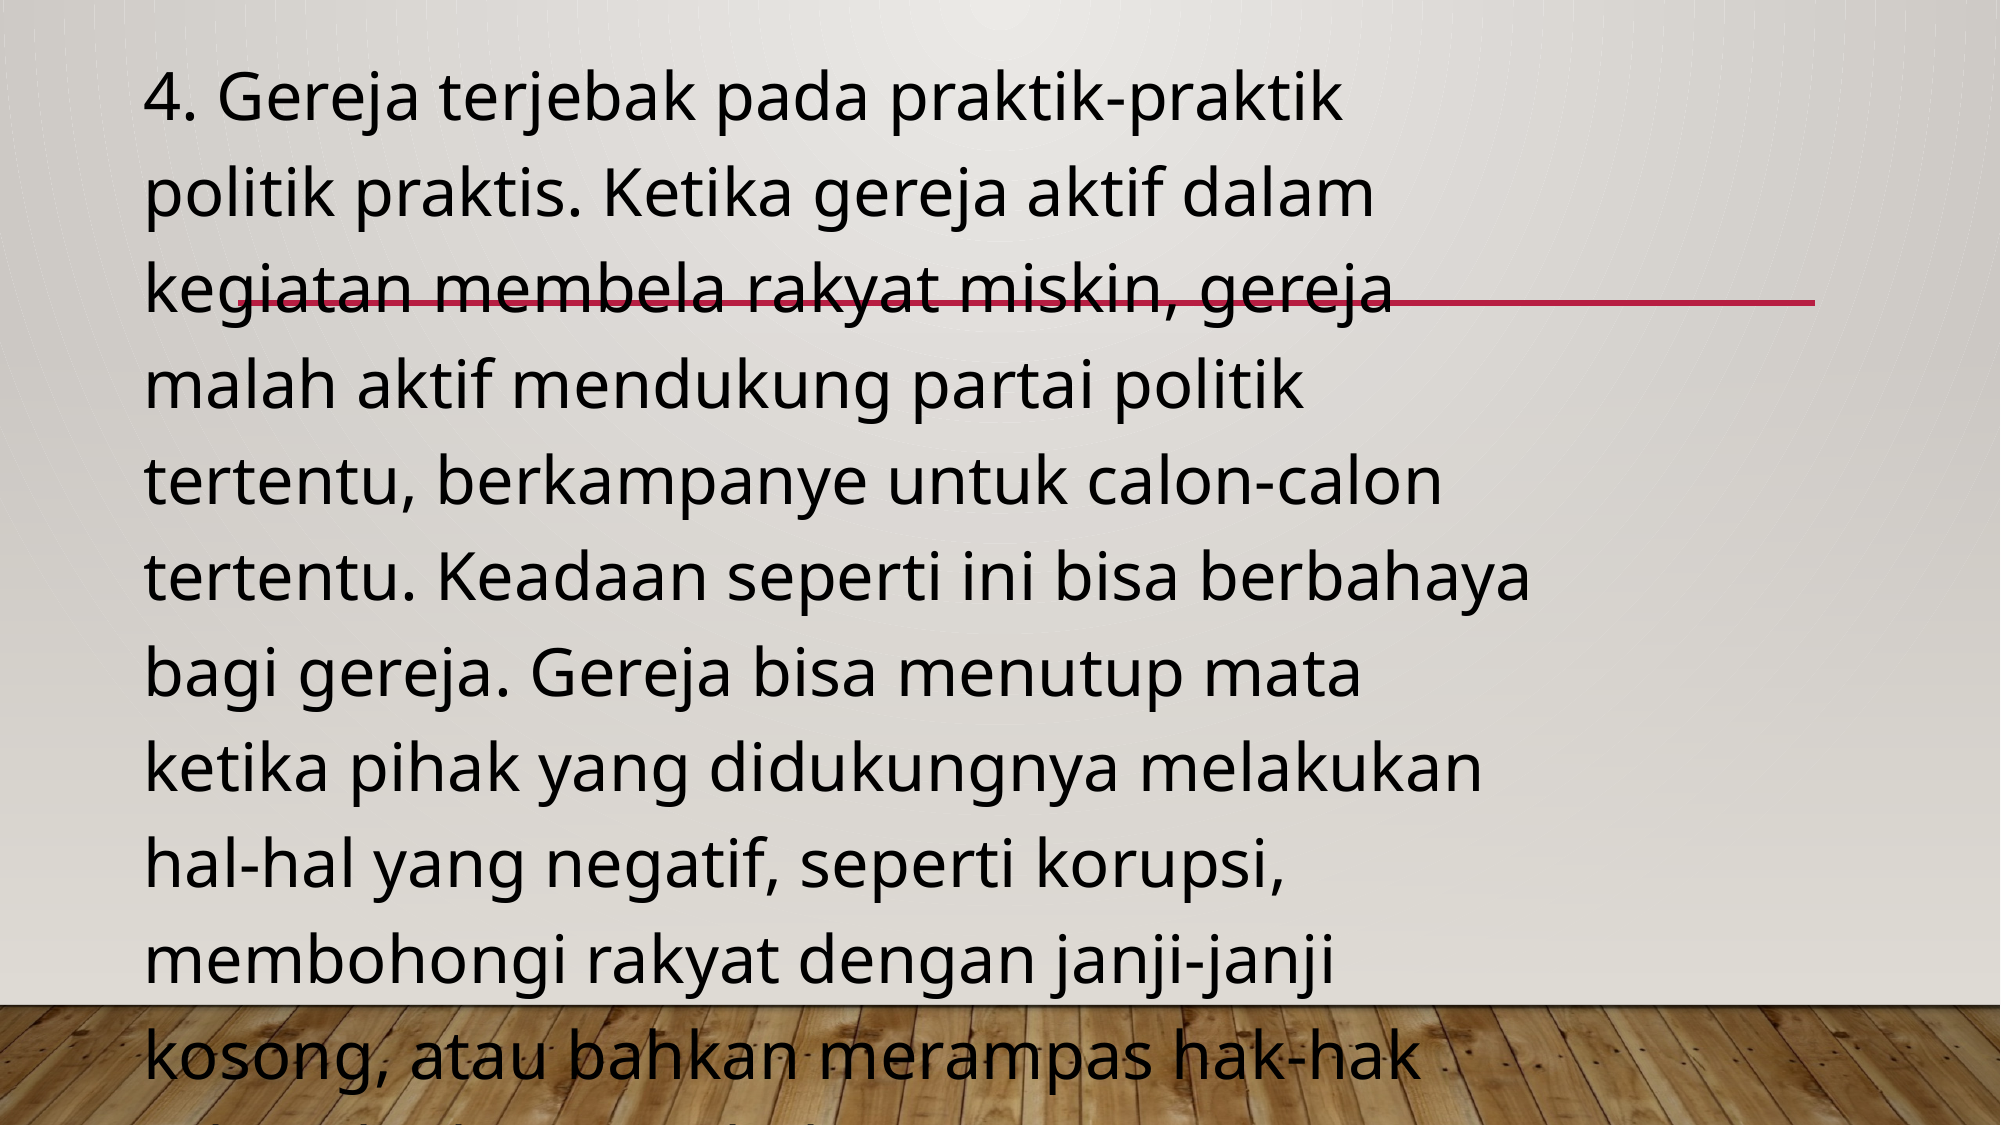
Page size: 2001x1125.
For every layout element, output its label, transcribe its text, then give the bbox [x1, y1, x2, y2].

list 4. Gereja terjebak pada praktik-praktik politik praktis. Ketika gereja aktif dalam kegiatan membela rakyat miskin, gereja malah aktif mendukung partai politik tertentu, berkampanye untuk calon-calon tertentu. Keadaan seperti ini bisa berbahaya bagi gereja. Gereja bisa menutup mata ketika pihak yang didukungnya melakukan hal-hal yang negatif, seperti korupsi, membohongi rakyat dengan janji-janji kosong, atau bahkan merampas hak-hak rakyat baik secara halus maupun terang-terangan. [128, 30, 1555, 1013]
picture [0, 1005, 2000, 1125]
